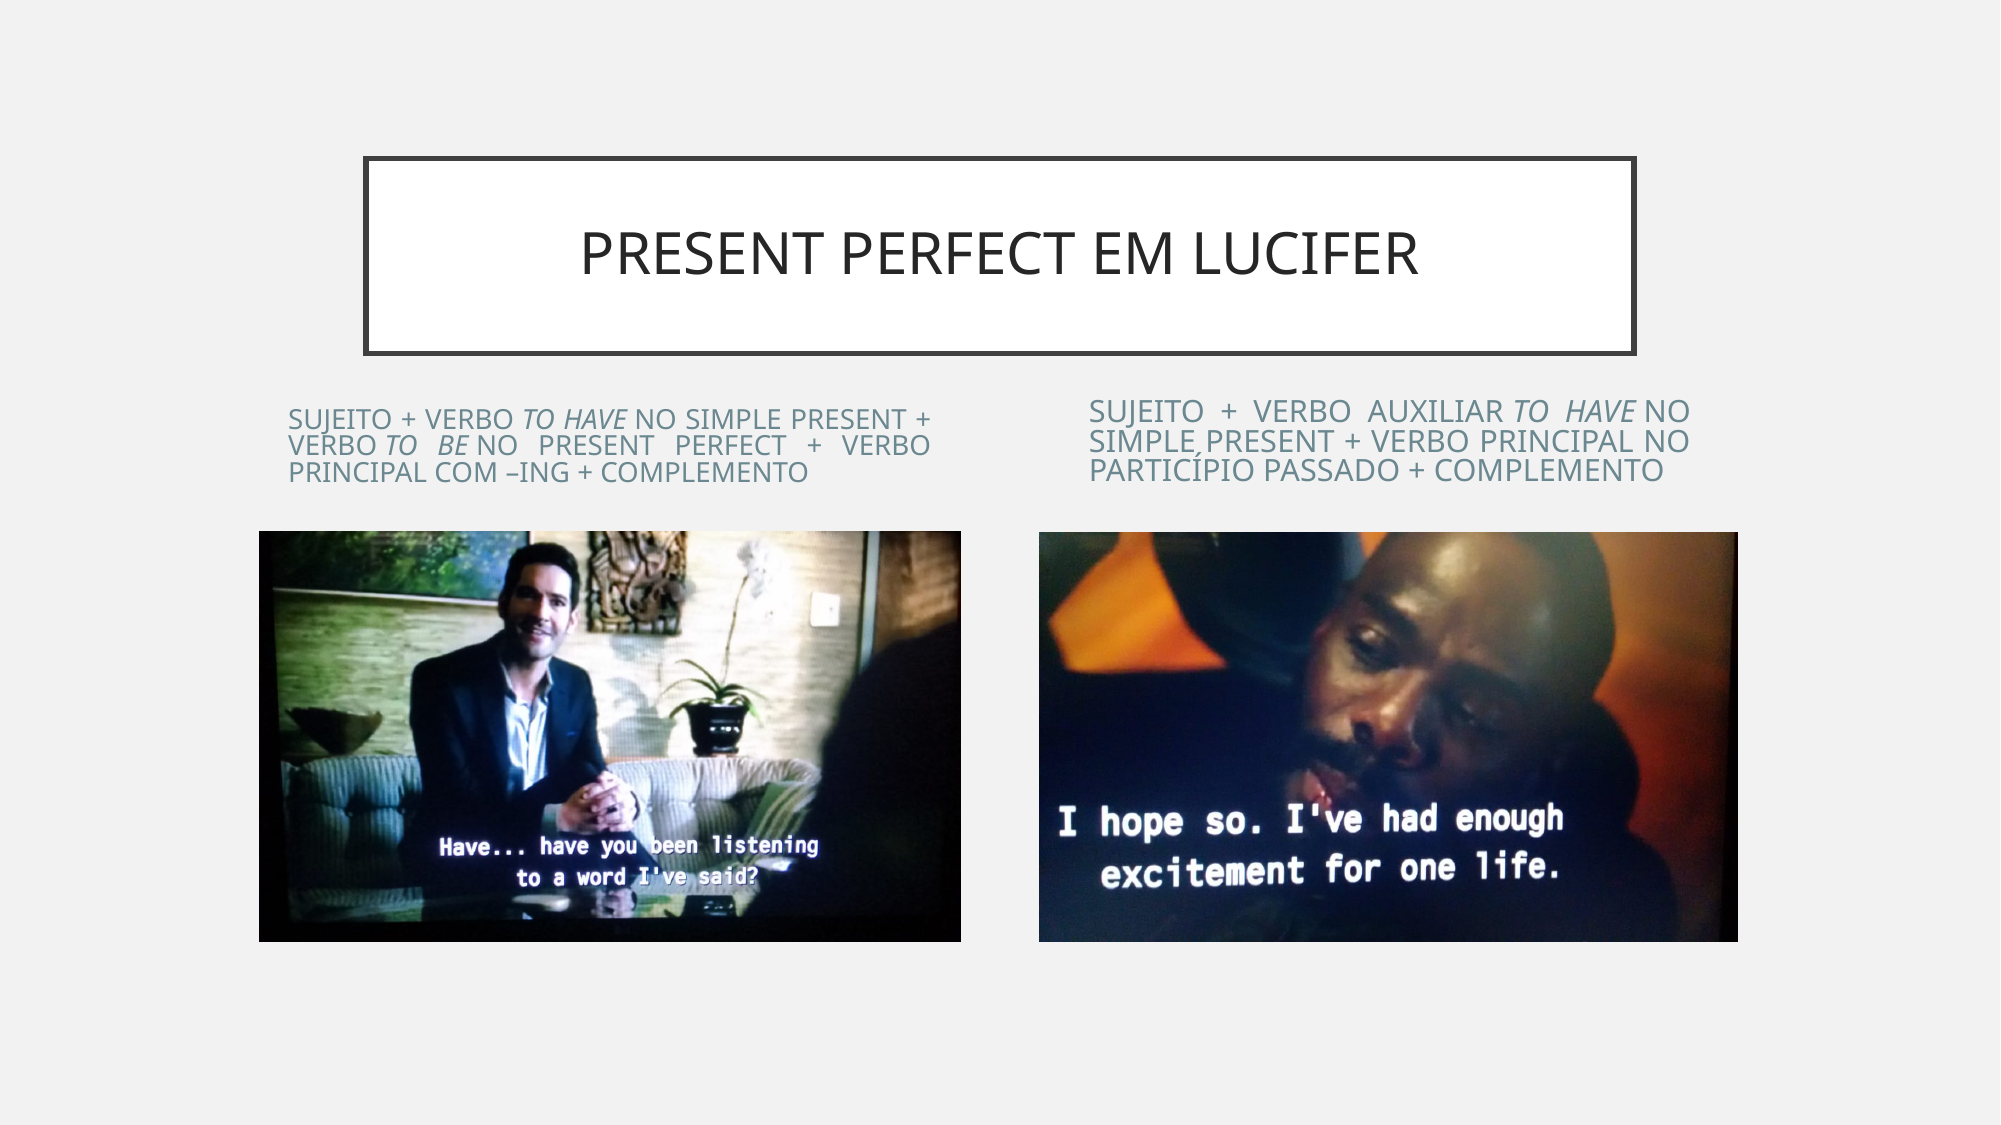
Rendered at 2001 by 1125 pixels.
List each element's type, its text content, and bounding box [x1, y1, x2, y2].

list SUJEITO + VERBO TO HAVE NO SIMPLE PRESENT + VERBO TO BE NO PRESENT PERFECT + VERBO PRINCIPAL COM –ING + COMPLEMENTO [259, 379, 961, 495]
list SUJEITO + VERBO AUXILIAR TO HAVE NO SIMPLE PRESENT + VERBO PRINCIPAL NO PARTICÍPIO PASSADO + COMPLEMENTO [1039, 379, 1741, 495]
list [259, 531, 961, 942]
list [1039, 532, 1738, 942]
title PRESENT PERFECT EM LUCIFER [363, 156, 1637, 356]
